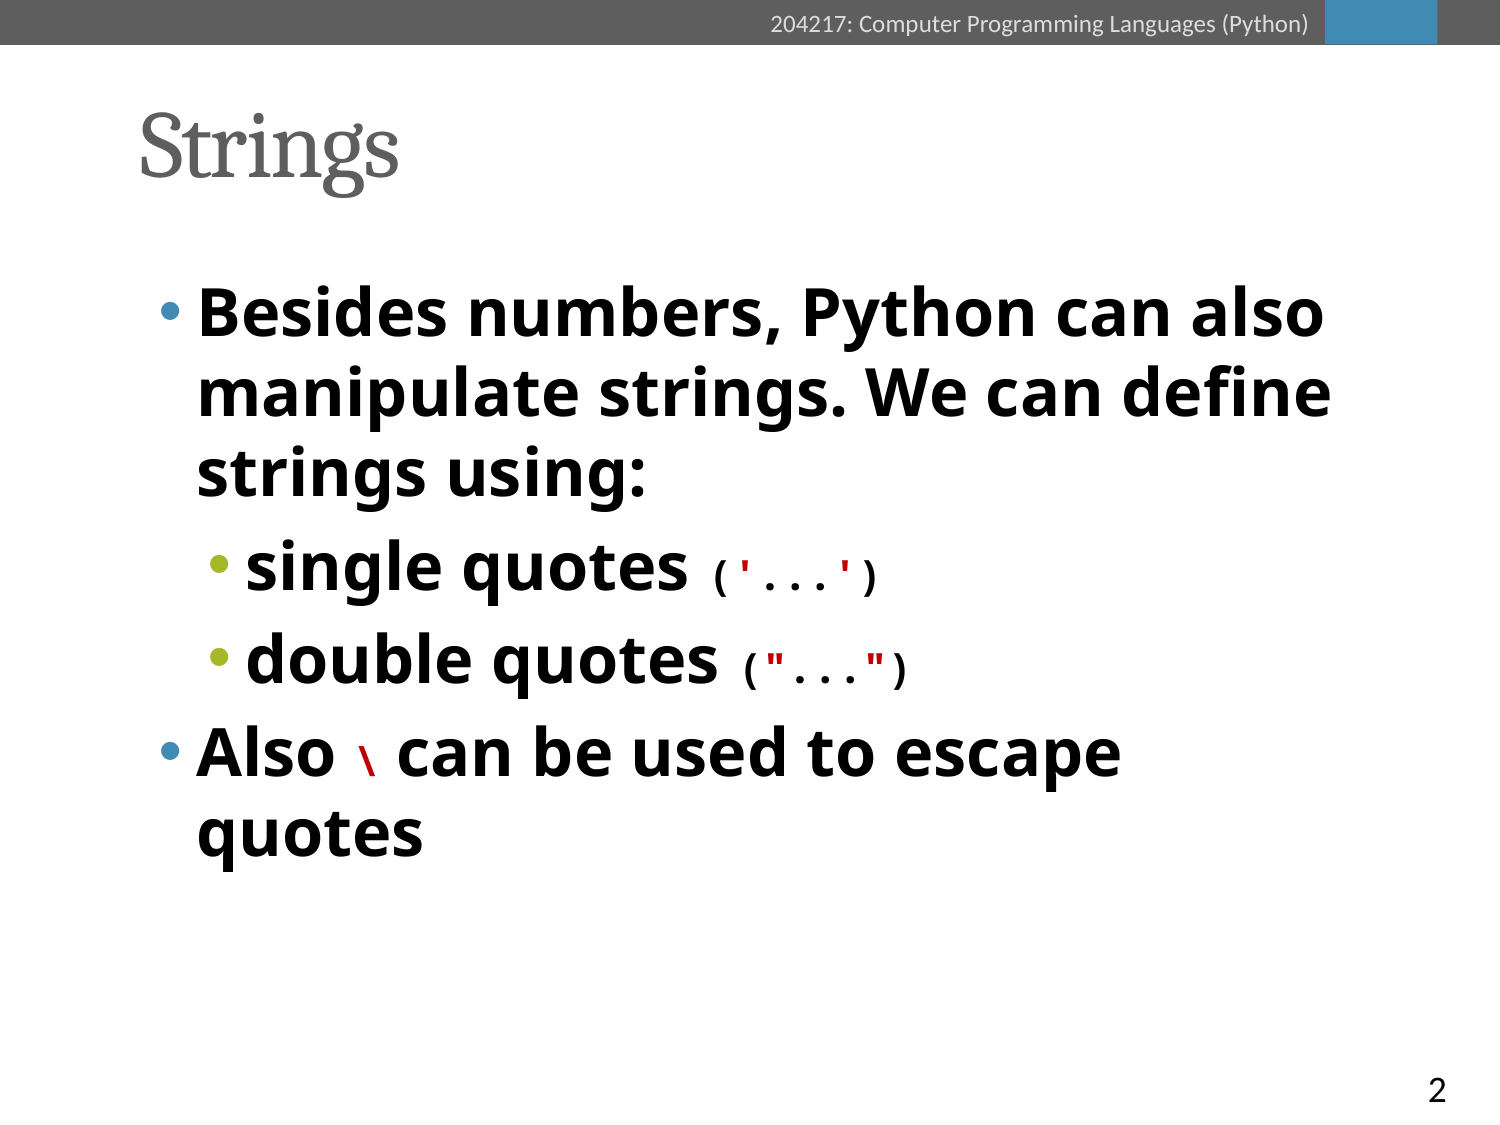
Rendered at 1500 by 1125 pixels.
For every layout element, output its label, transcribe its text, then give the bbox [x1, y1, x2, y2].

title Strings [125, 45, 1375, 233]
list Besides numbers, Python can also manipulate strings. We can define strings using: single quotes ('...') double quotes ("...") Also \ can be used to escape quotes [125, 262, 1375, 1050]
slide_number 2 [1373, 1048, 1500, 1125]
